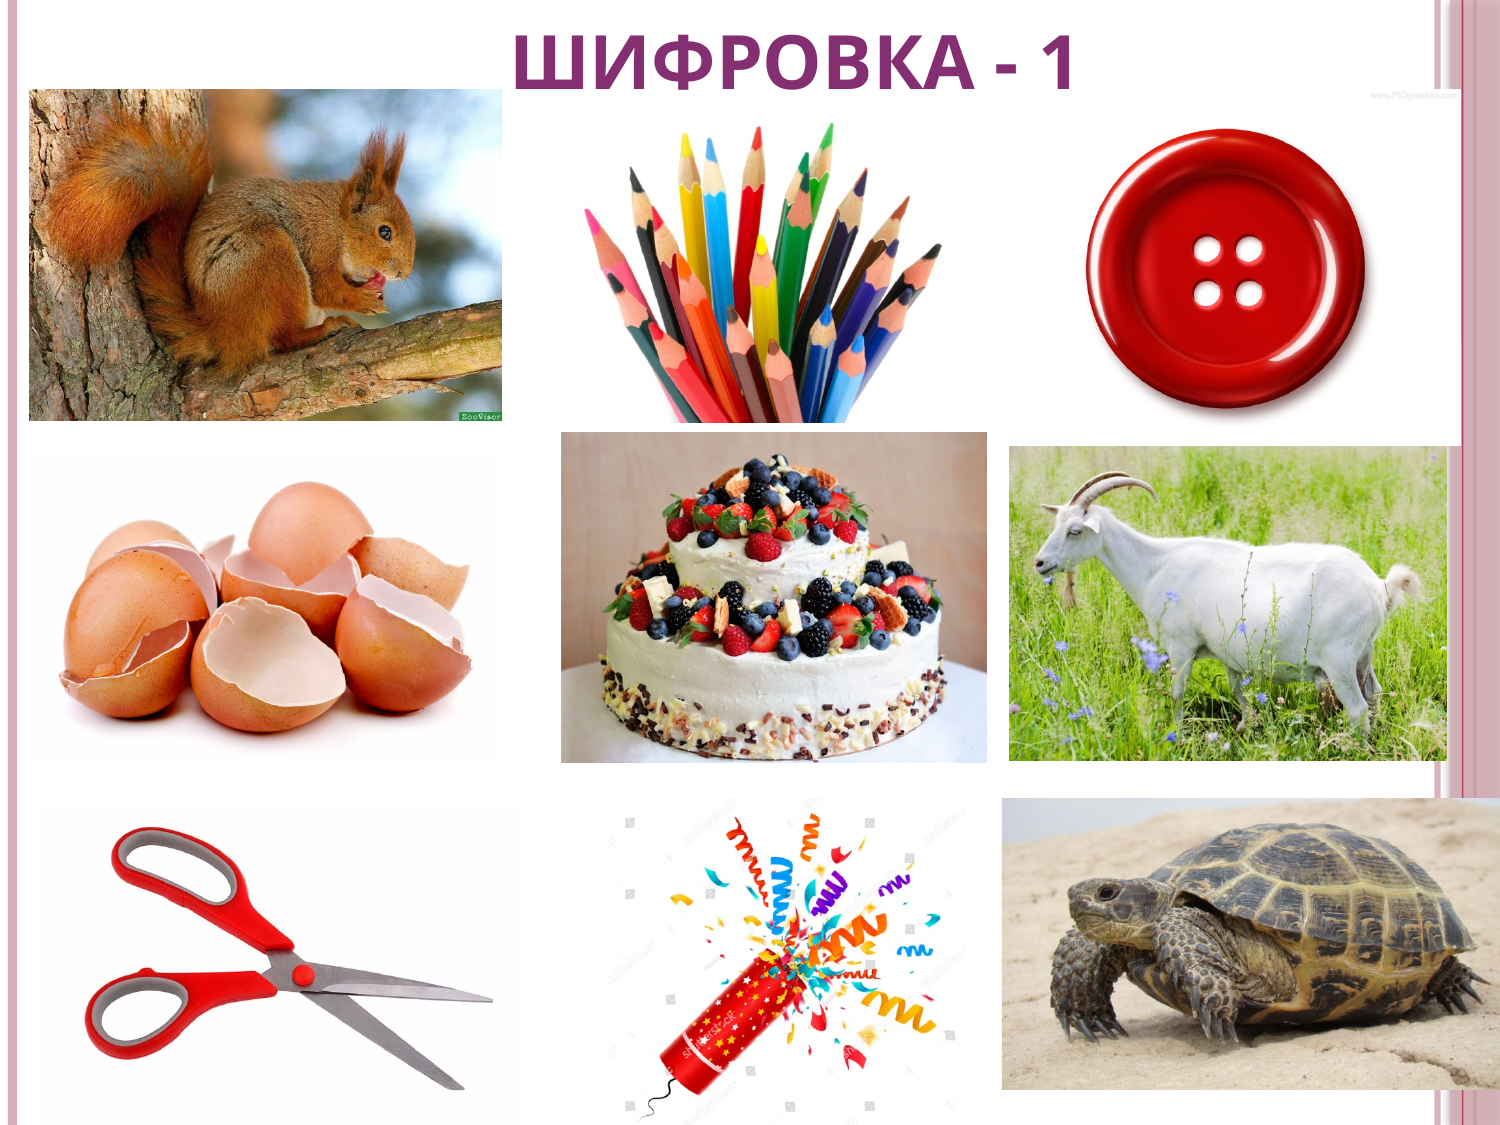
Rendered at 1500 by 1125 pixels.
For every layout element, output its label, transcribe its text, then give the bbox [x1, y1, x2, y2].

picture [40, 805, 521, 1125]
picture [1001, 798, 1500, 1090]
picture [560, 89, 1462, 764]
picture [548, 101, 977, 423]
picture [607, 798, 966, 1125]
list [28, 89, 503, 421]
title Шифровка - 1 [183, 0, 1408, 112]
picture [28, 455, 498, 767]
